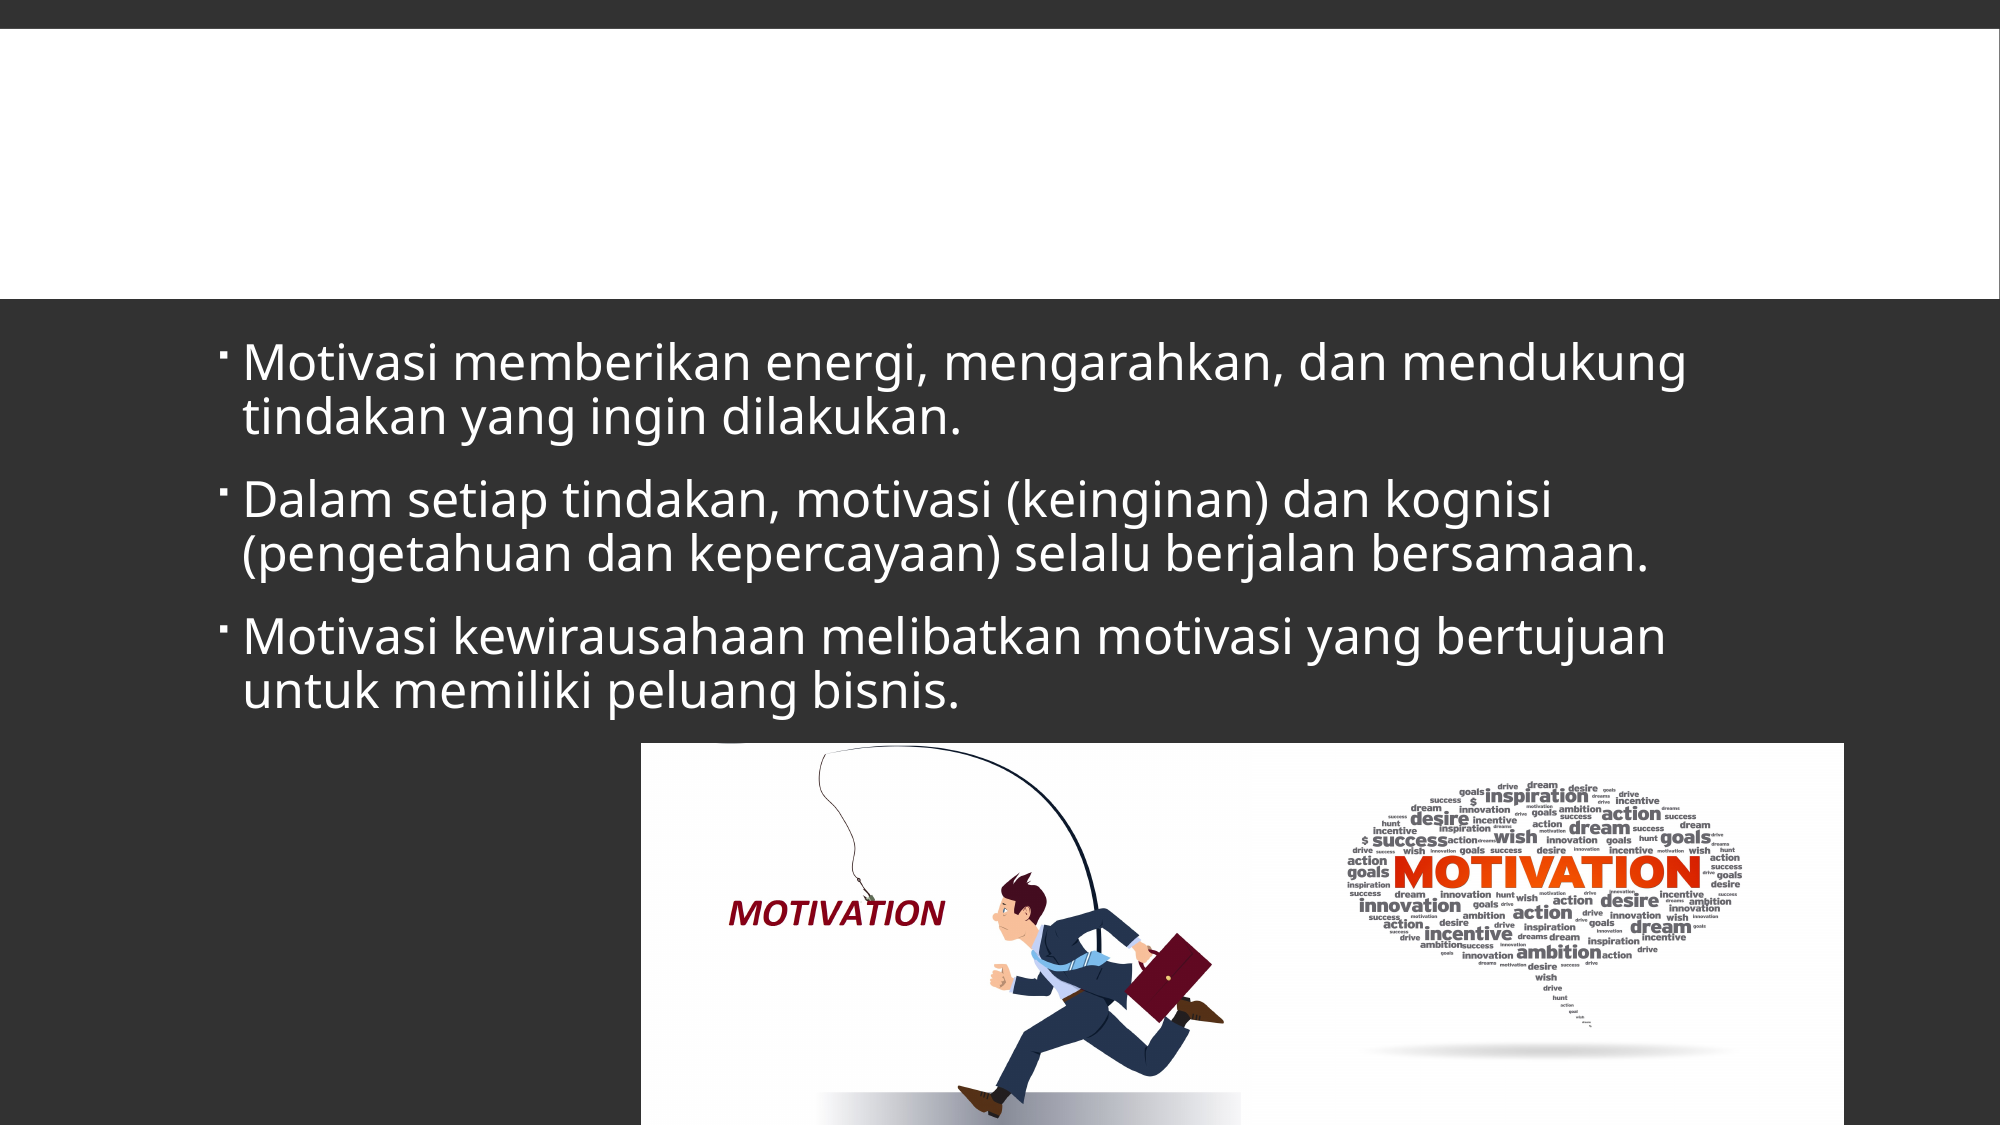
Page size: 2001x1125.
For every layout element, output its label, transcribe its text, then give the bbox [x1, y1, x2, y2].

list Motivasi memberikan energi, mengarahkan, dan mendukung tindakan yang ingin dilakukan. Dalam setiap tindakan, motivasi (keinginan) dan kognisi (pengetahuan dan kepercayaan) selalu berjalan bersamaan. Motivasi kewirausahaan melibatkan motivasi yang bertujuan untuk memiliki peluang bisnis. [197, 329, 1803, 1020]
picture [641, 743, 1845, 1125]
